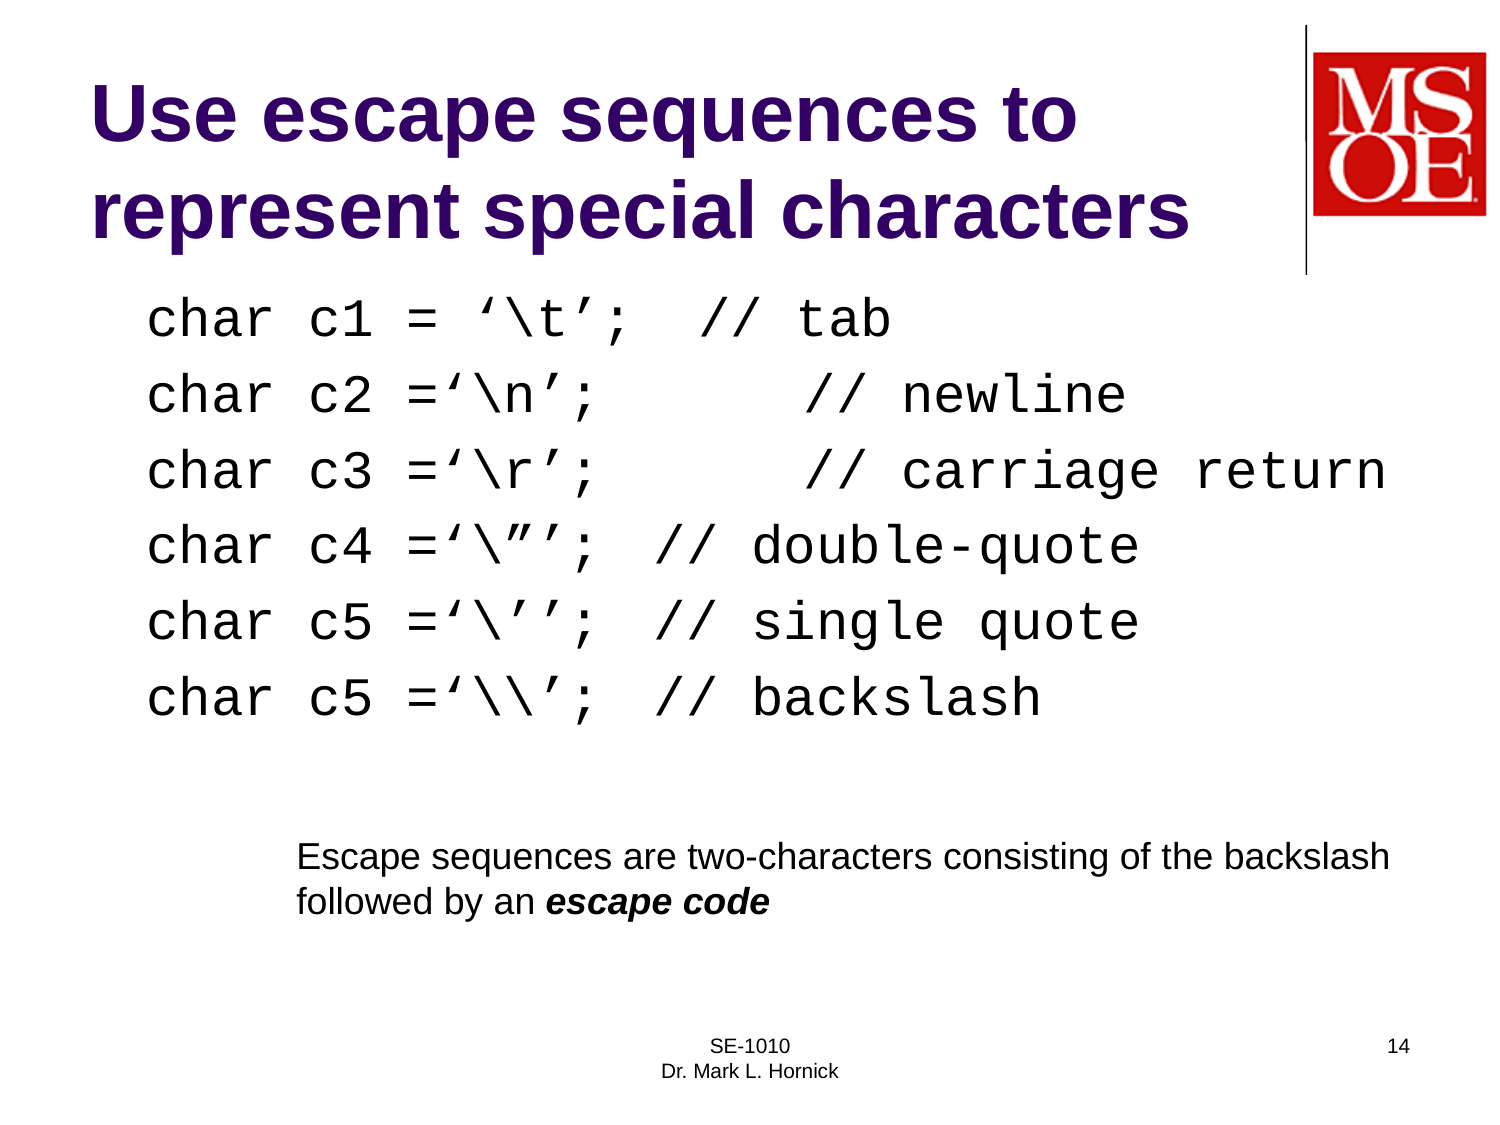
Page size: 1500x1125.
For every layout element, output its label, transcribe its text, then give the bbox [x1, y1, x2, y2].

footer SE-1010 Dr. Mark L. Hornick [512, 1024, 988, 1101]
text_box Use escape sequences to represent special characters [75, 49, 1313, 263]
picture [1312, 37, 1488, 232]
slide_number 14 [1074, 1024, 1426, 1101]
text_box Escape sequences are two-characters consisting of the backslash followed by an escape code [281, 824, 1406, 930]
list char c1 = ‘\t’; // tab char c2 =‘\n’; // newline char c3 =‘\r’; // carriage return char c4 =‘\”’; // double-quote char c5 =‘\’’; // single quote char c5 =‘\\’; // backslash [74, 274, 1426, 713]
